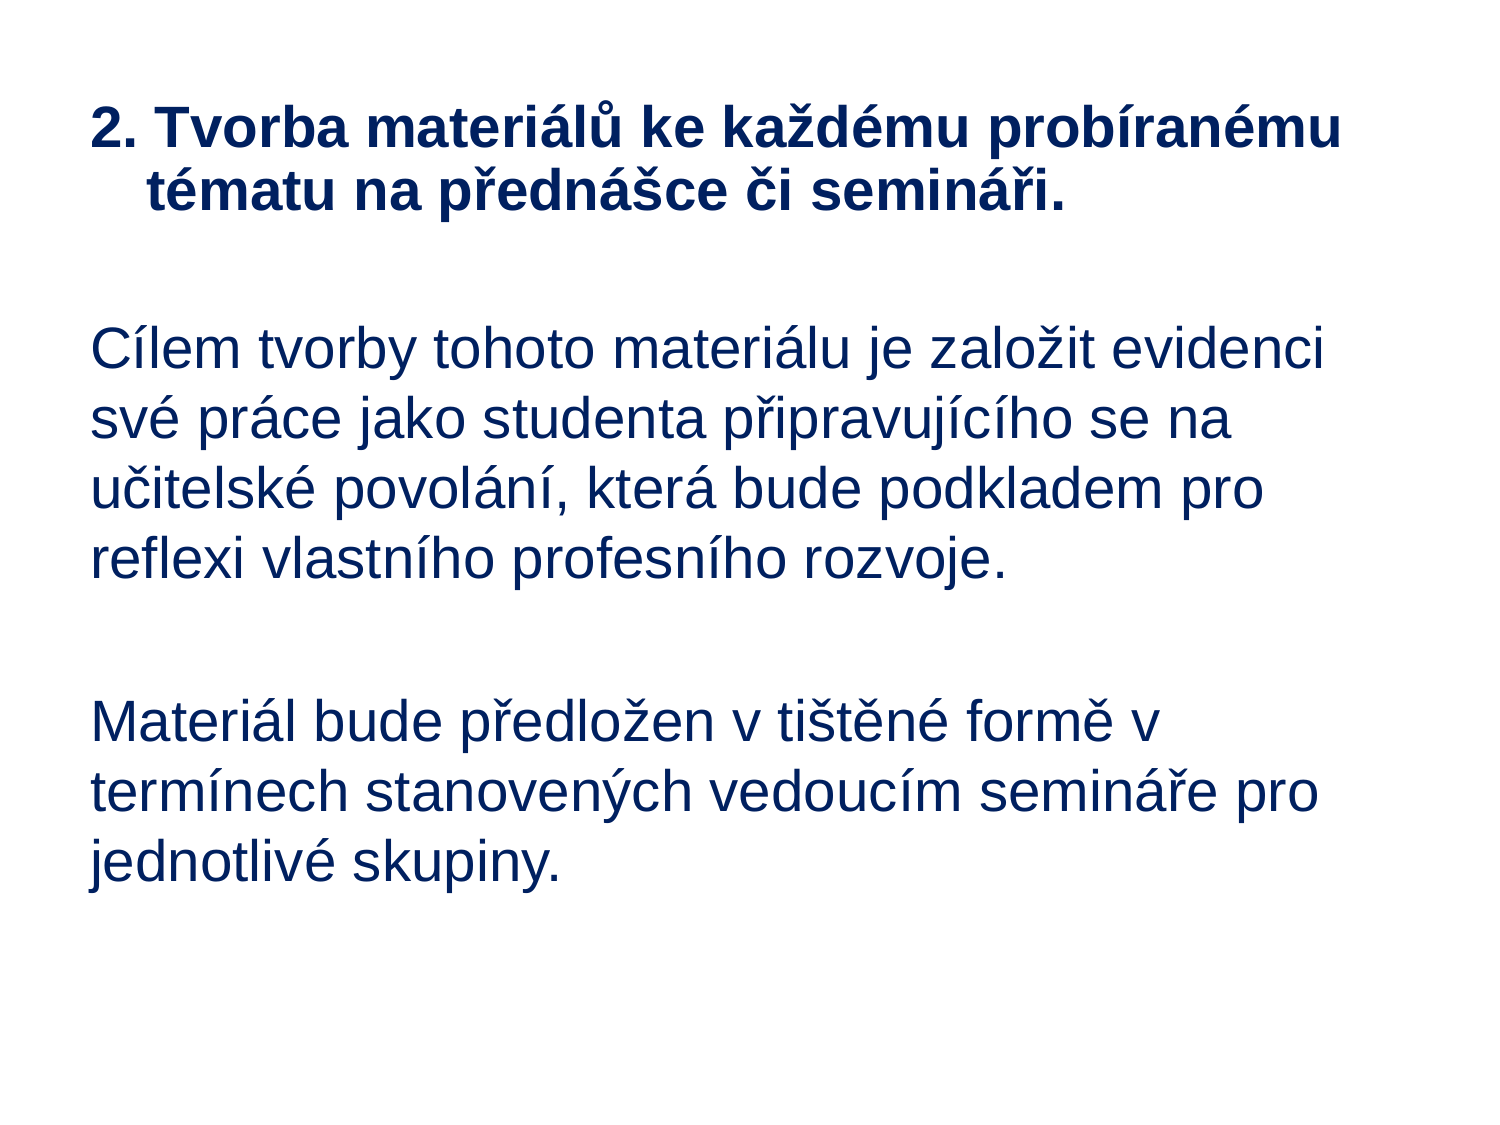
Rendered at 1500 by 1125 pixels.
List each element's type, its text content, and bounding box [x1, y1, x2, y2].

list 2. Tvorba materiálů ke každému probíranému tématu na přednášce či semináři. Cílem tvorby tohoto materiálu je založit evidenci své práce jako studenta připravujícího se na učitelské povolání, která bude podkladem pro reflexi vlastního profesního rozvoje. Materiál bude předložen v tištěné formě v termínech stanovených vedoucím semináře pro jednotlivé skupiny. [75, 90, 1425, 1047]
